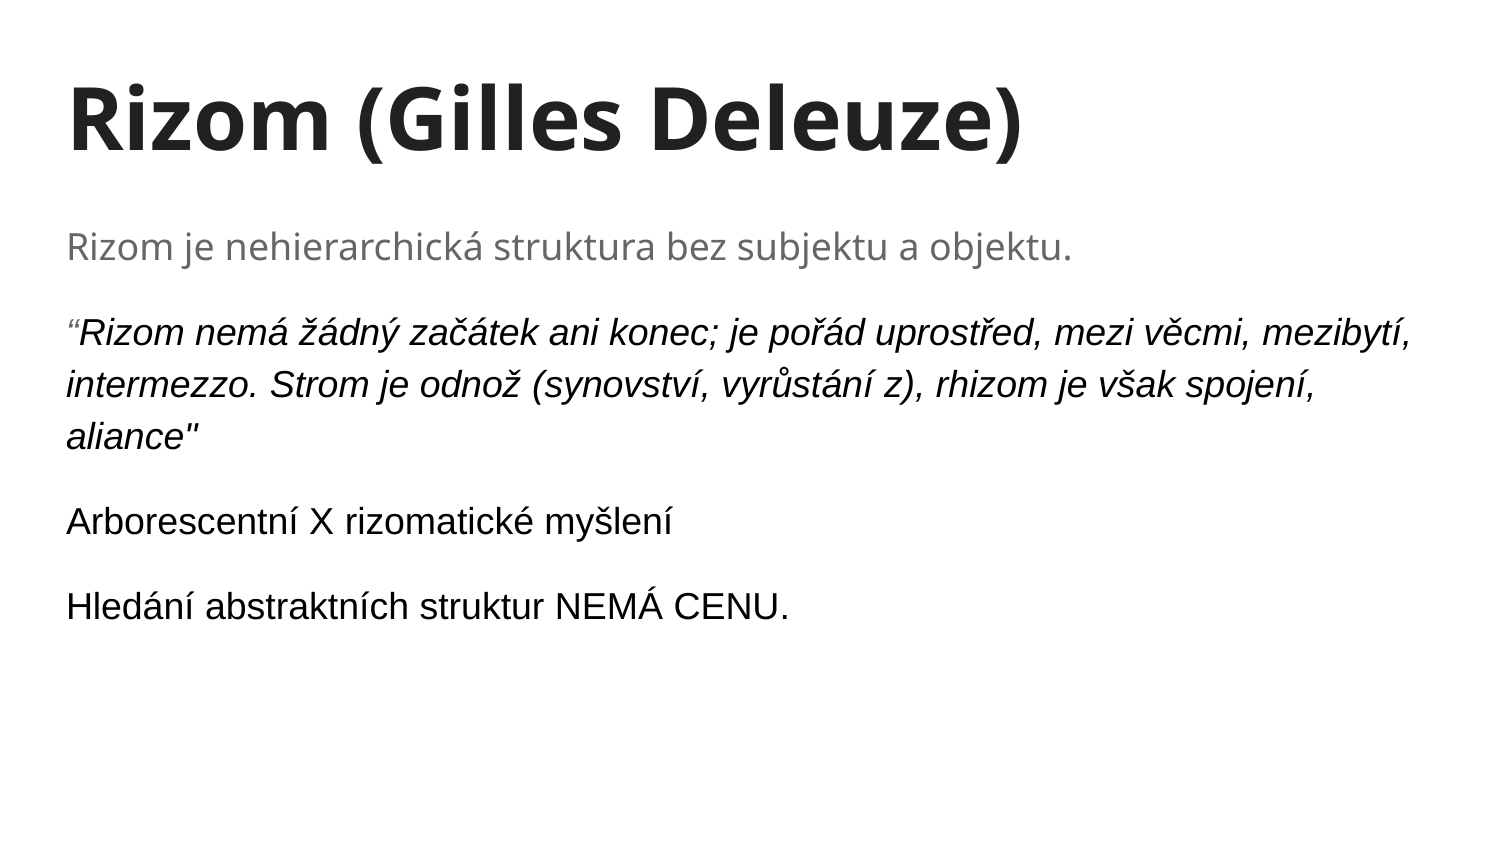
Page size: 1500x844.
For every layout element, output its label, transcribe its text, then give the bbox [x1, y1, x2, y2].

title Rizom (Gilles Deleuze) [51, 48, 1449, 180]
list Rizom je nehierarchická struktura bez subjektu a objektu. “Rizom nemá žádný začátek ani konec; je pořád uprostřed, mezi věcmi, mezibytí, intermezzo. Strom je odnož (synovství, vyrůstání z), rhizom je však spojení, aliance" Arborescentní X rizomatické myšlení Hledání abstraktních struktur NEMÁ CENU. [51, 201, 1449, 750]
